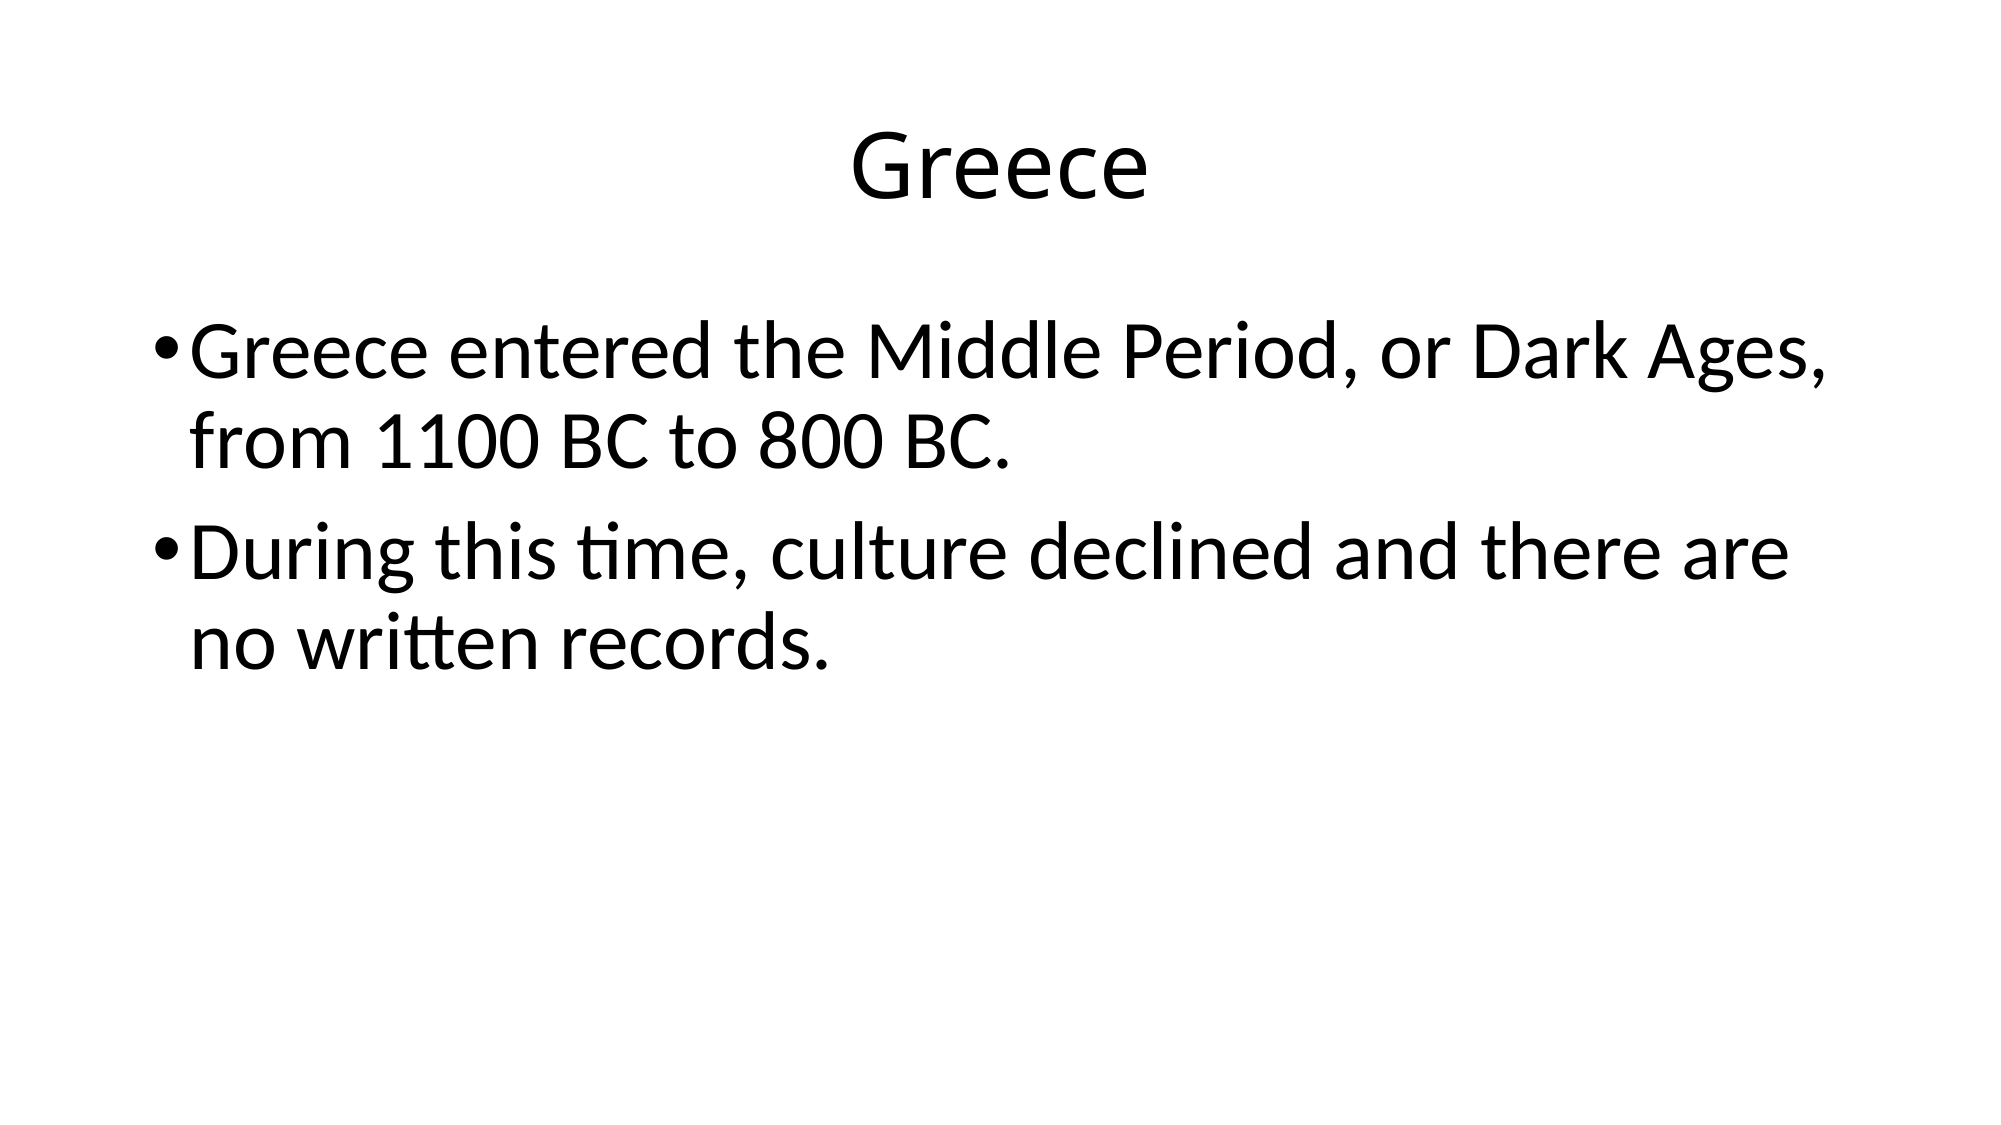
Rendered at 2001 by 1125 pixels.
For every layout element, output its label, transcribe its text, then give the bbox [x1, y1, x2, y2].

list Greece entered the Middle Period, or Dark Ages, from 1100 BC to 800 BC. During this time, culture declined and there are no written records. [137, 299, 1863, 1014]
title Greece [137, 59, 1863, 278]
